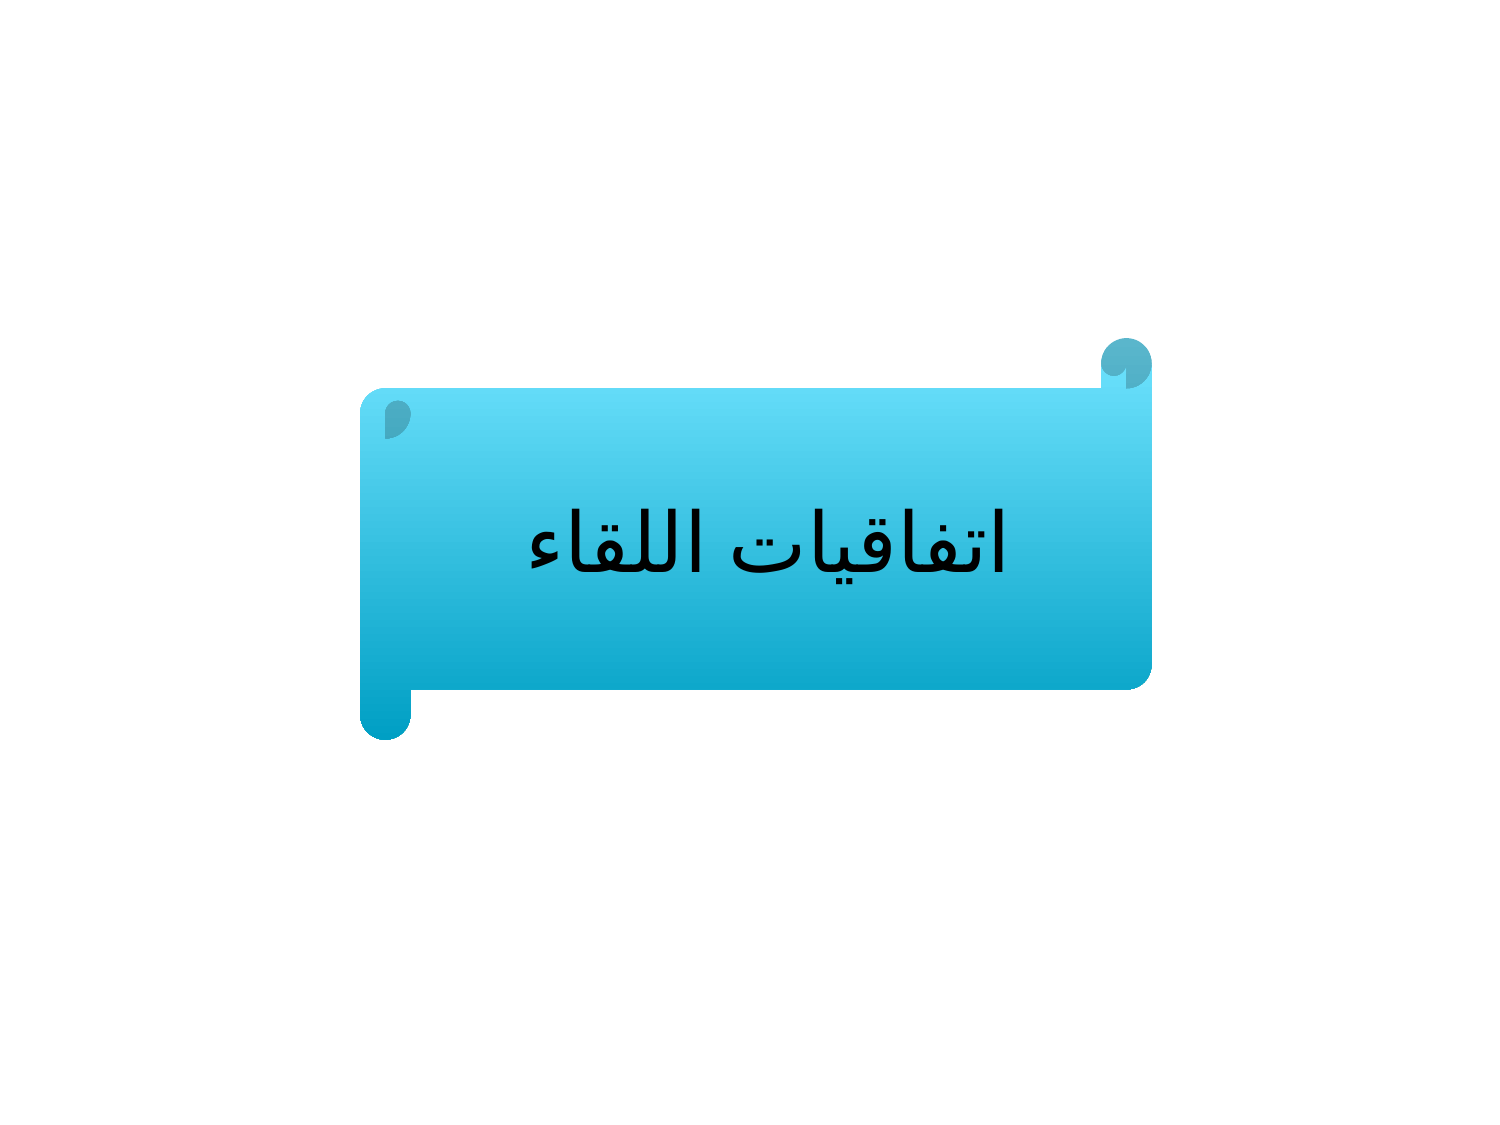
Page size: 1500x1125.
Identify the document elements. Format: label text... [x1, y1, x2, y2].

text_box اتفاقيات اللقاء [360, 338, 1152, 740]
